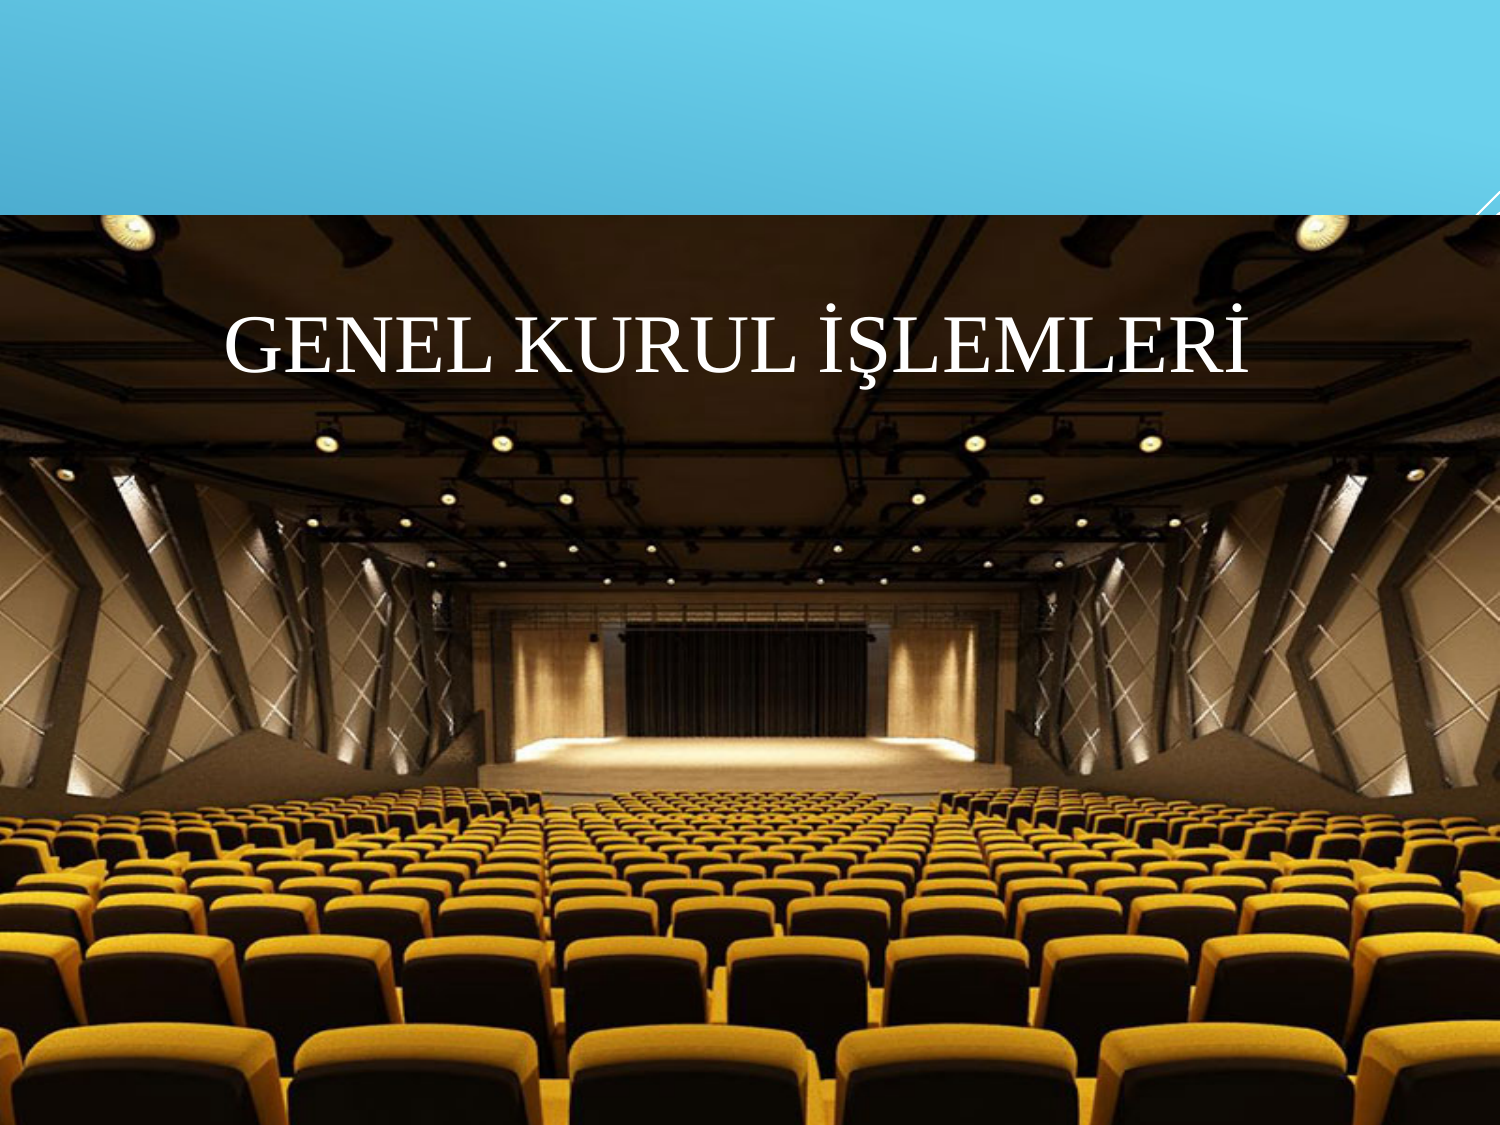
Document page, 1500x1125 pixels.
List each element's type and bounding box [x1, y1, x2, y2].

picture [0, 214, 1500, 1125]
